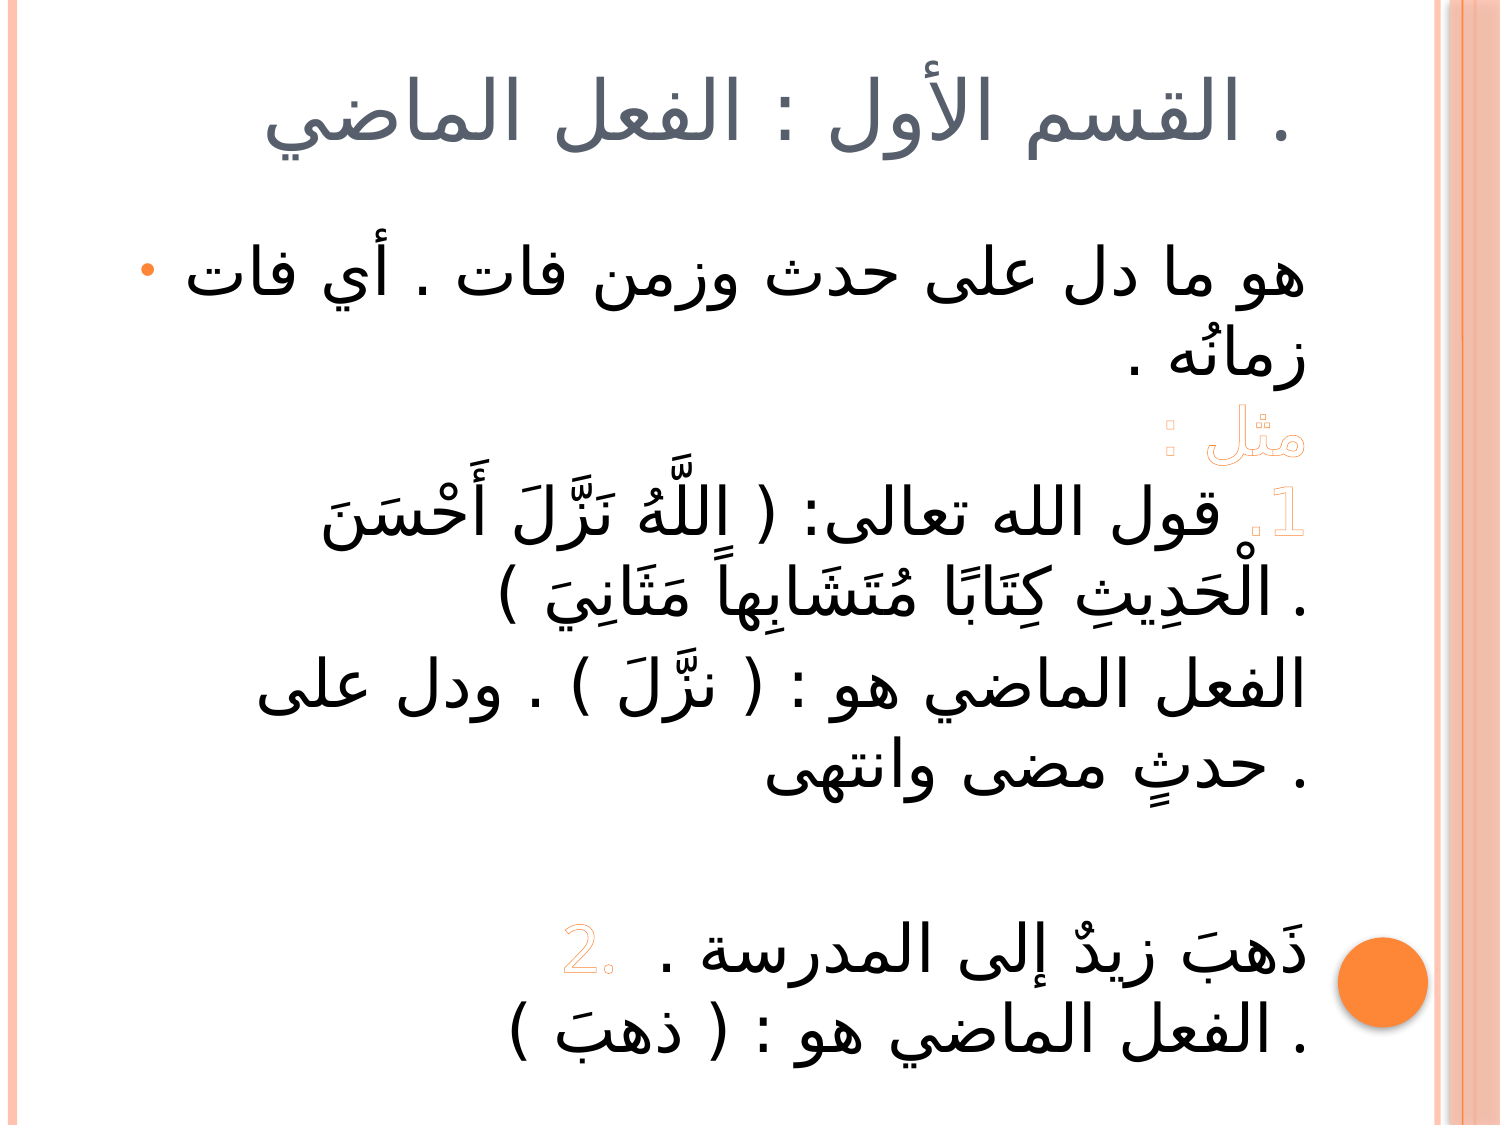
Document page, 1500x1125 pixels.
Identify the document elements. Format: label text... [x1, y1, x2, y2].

title القسم الأول : الفعل الماضي . [99, 0, 1325, 128]
list هو ما دل على حدث وزمن فات . أي فات زمانُه . مثل : 1. قول الله تعالى: ( اللَّهُ نَزَّلَ أَحْسَنَ الْحَدِيثِ كِتَابًا مُتَشَابِهاً مَثَانِيَ ) . الفعل الماضي هو : ( نزَّلَ ) . ودل على حدثٍ مضى وانتهى . 2. ذَهبَ زيدٌ إلى المدرسة . الفعل الماضي هو : ( ذهبَ ) . * الفعل الماضي مبنيٌ دائماً على الفتح . [99, 128, 1325, 929]
